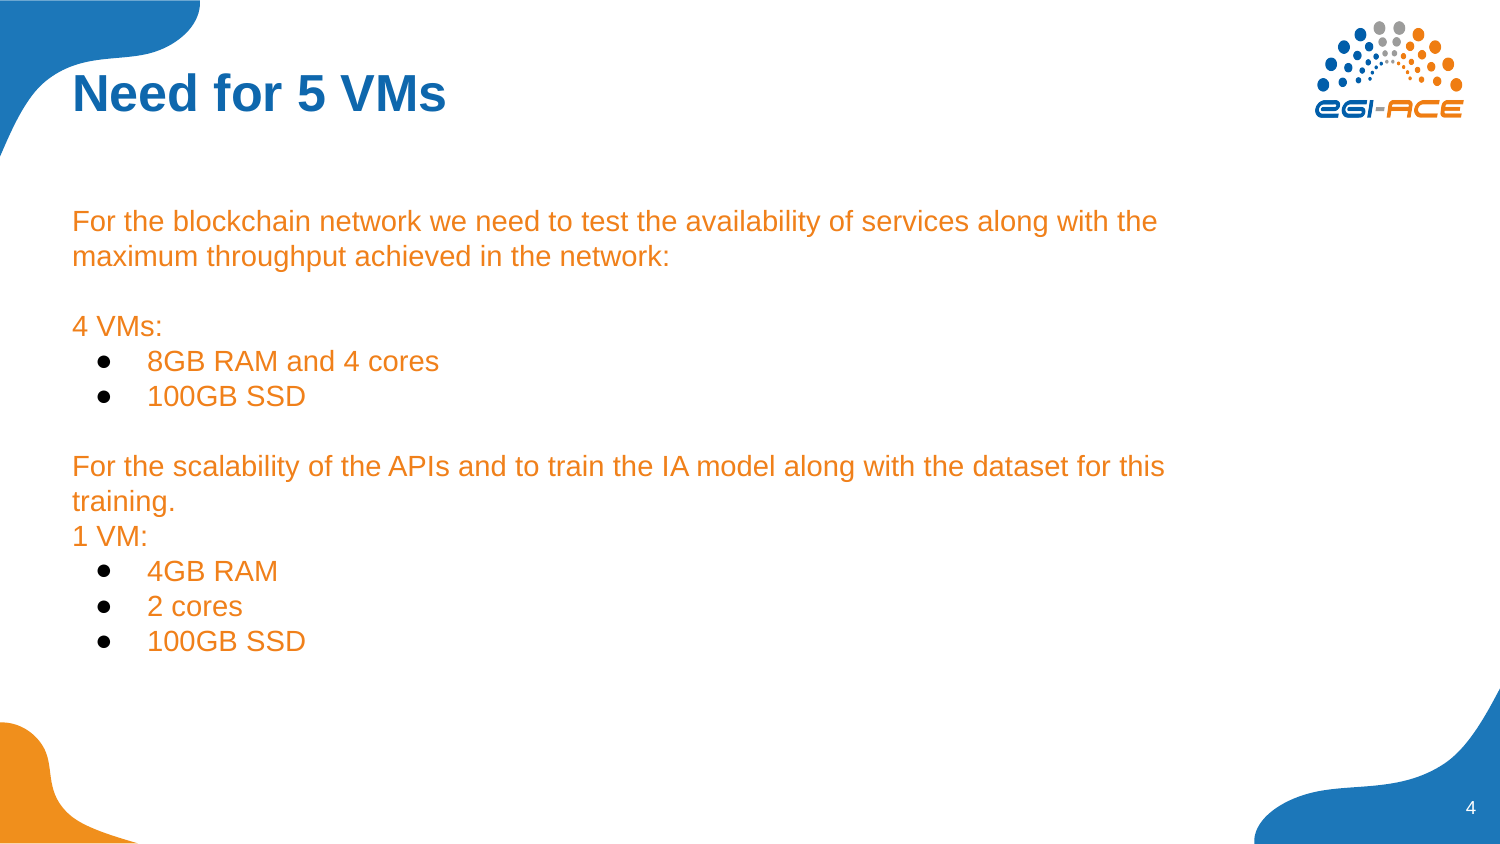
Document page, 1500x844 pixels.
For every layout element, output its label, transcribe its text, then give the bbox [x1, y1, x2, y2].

title Need for 5 VMs [56, 58, 1296, 115]
slide_number ‹#› [1436, 783, 1492, 831]
list For the blockchain network we need to test the availability of services along with the maximum throughput achieved in the network: 4 VMs: 8GB RAM and 4 cores 100GB SSD For the scalability of the APIs and to train the IA model along with the dataset for this training. 1 VM: 4GB RAM 2 cores 100GB SSD [57, 195, 1288, 769]
picture [1315, 21, 1464, 118]
